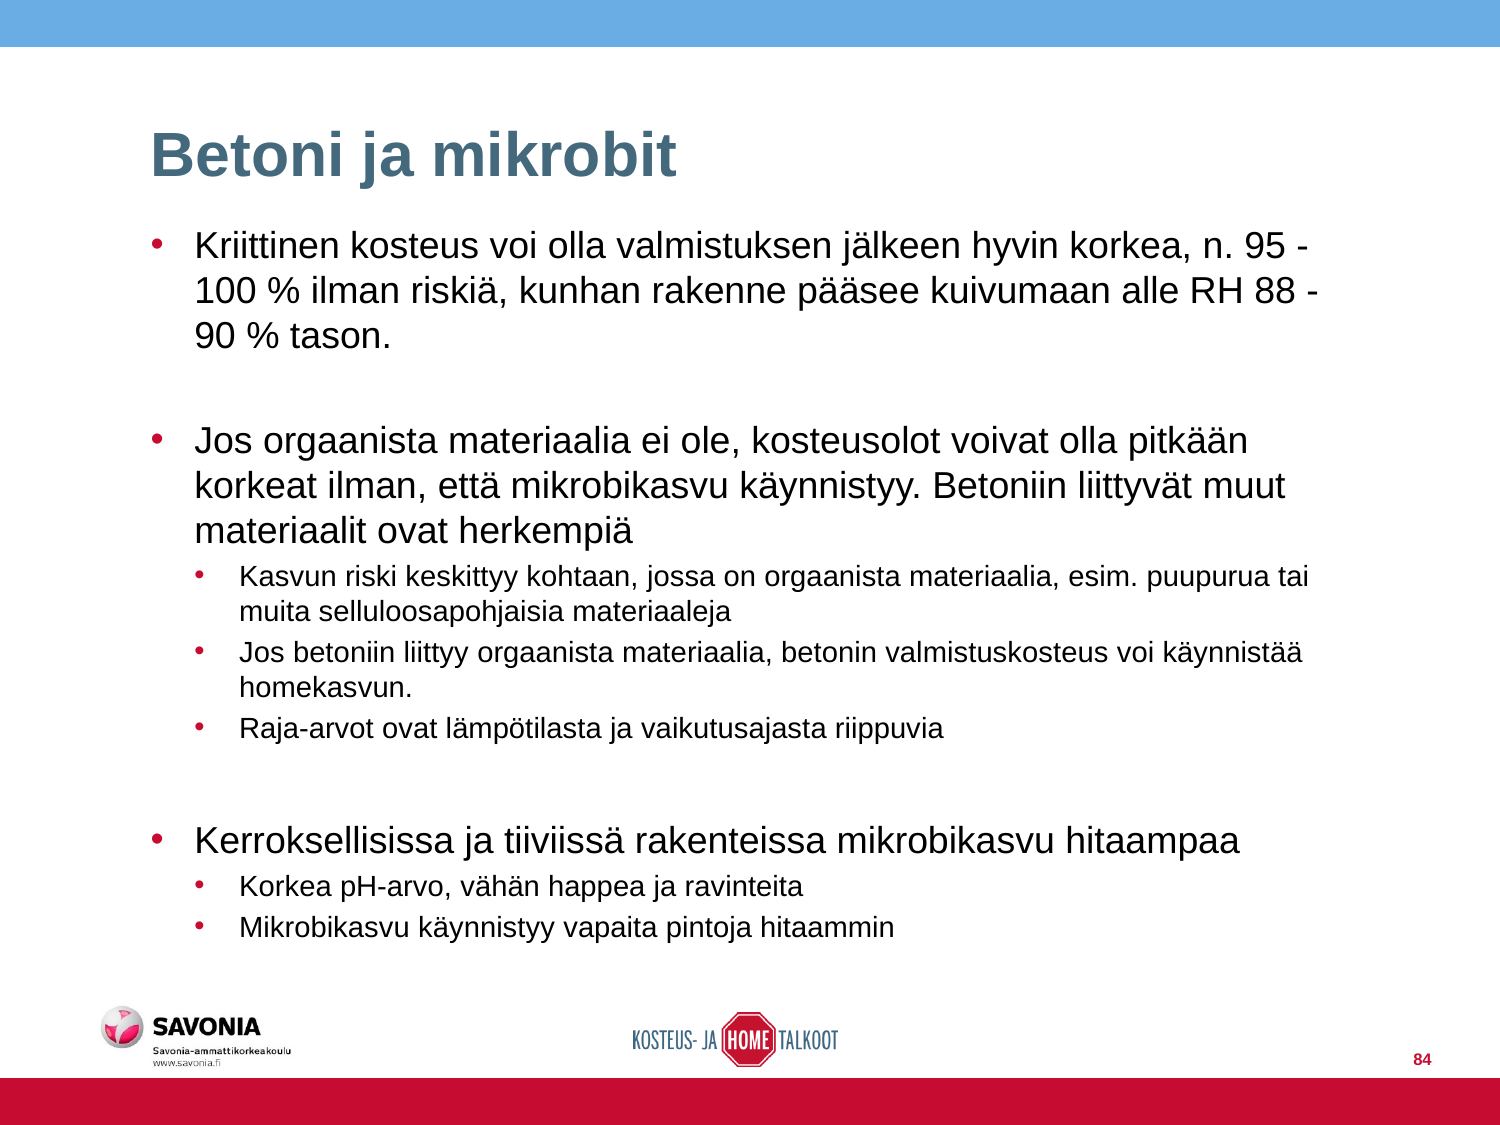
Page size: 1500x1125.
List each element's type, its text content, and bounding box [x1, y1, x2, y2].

title Betoni ja mikrobit [135, 54, 1365, 197]
picture [88, 999, 302, 1071]
list Kriittinen kosteus voi olla valmistuksen jälkeen hyvin korkea, n. 95 - 100 % ilman riskiä, kunhan rakenne pääsee kuivumaan alle RH 88 - 90 % tason. Jos orgaanista materiaalia ei ole, kosteusolot voivat olla pitkään korkeat ilman, että mikrobikasvu käynnistyy. Betoniin liittyvät muut materiaalit ovat herkempiä Kasvun riski keskittyy kohtaan, jossa on orgaanista materiaalia, esim. puupurua tai muita selluloosapohjaisia materiaaleja Jos betoniin liittyy orgaanista materiaalia, betonin valmistuskosteus voi käynnistää homekasvun. Raja-arvot ovat lämpötilasta ja vaikutusajasta riippuvia Kerroksellisissa ja tiiviissä rakenteissa mikrobikasvu hitaampaa Korkea pH-arvo, vähän happea ja ravinteita Mikrobikasvu käynnistyy vapaita pintoja hitaammin [135, 213, 1365, 988]
slide_number 84 [1364, 1016, 1447, 1077]
picture [633, 1012, 838, 1067]
